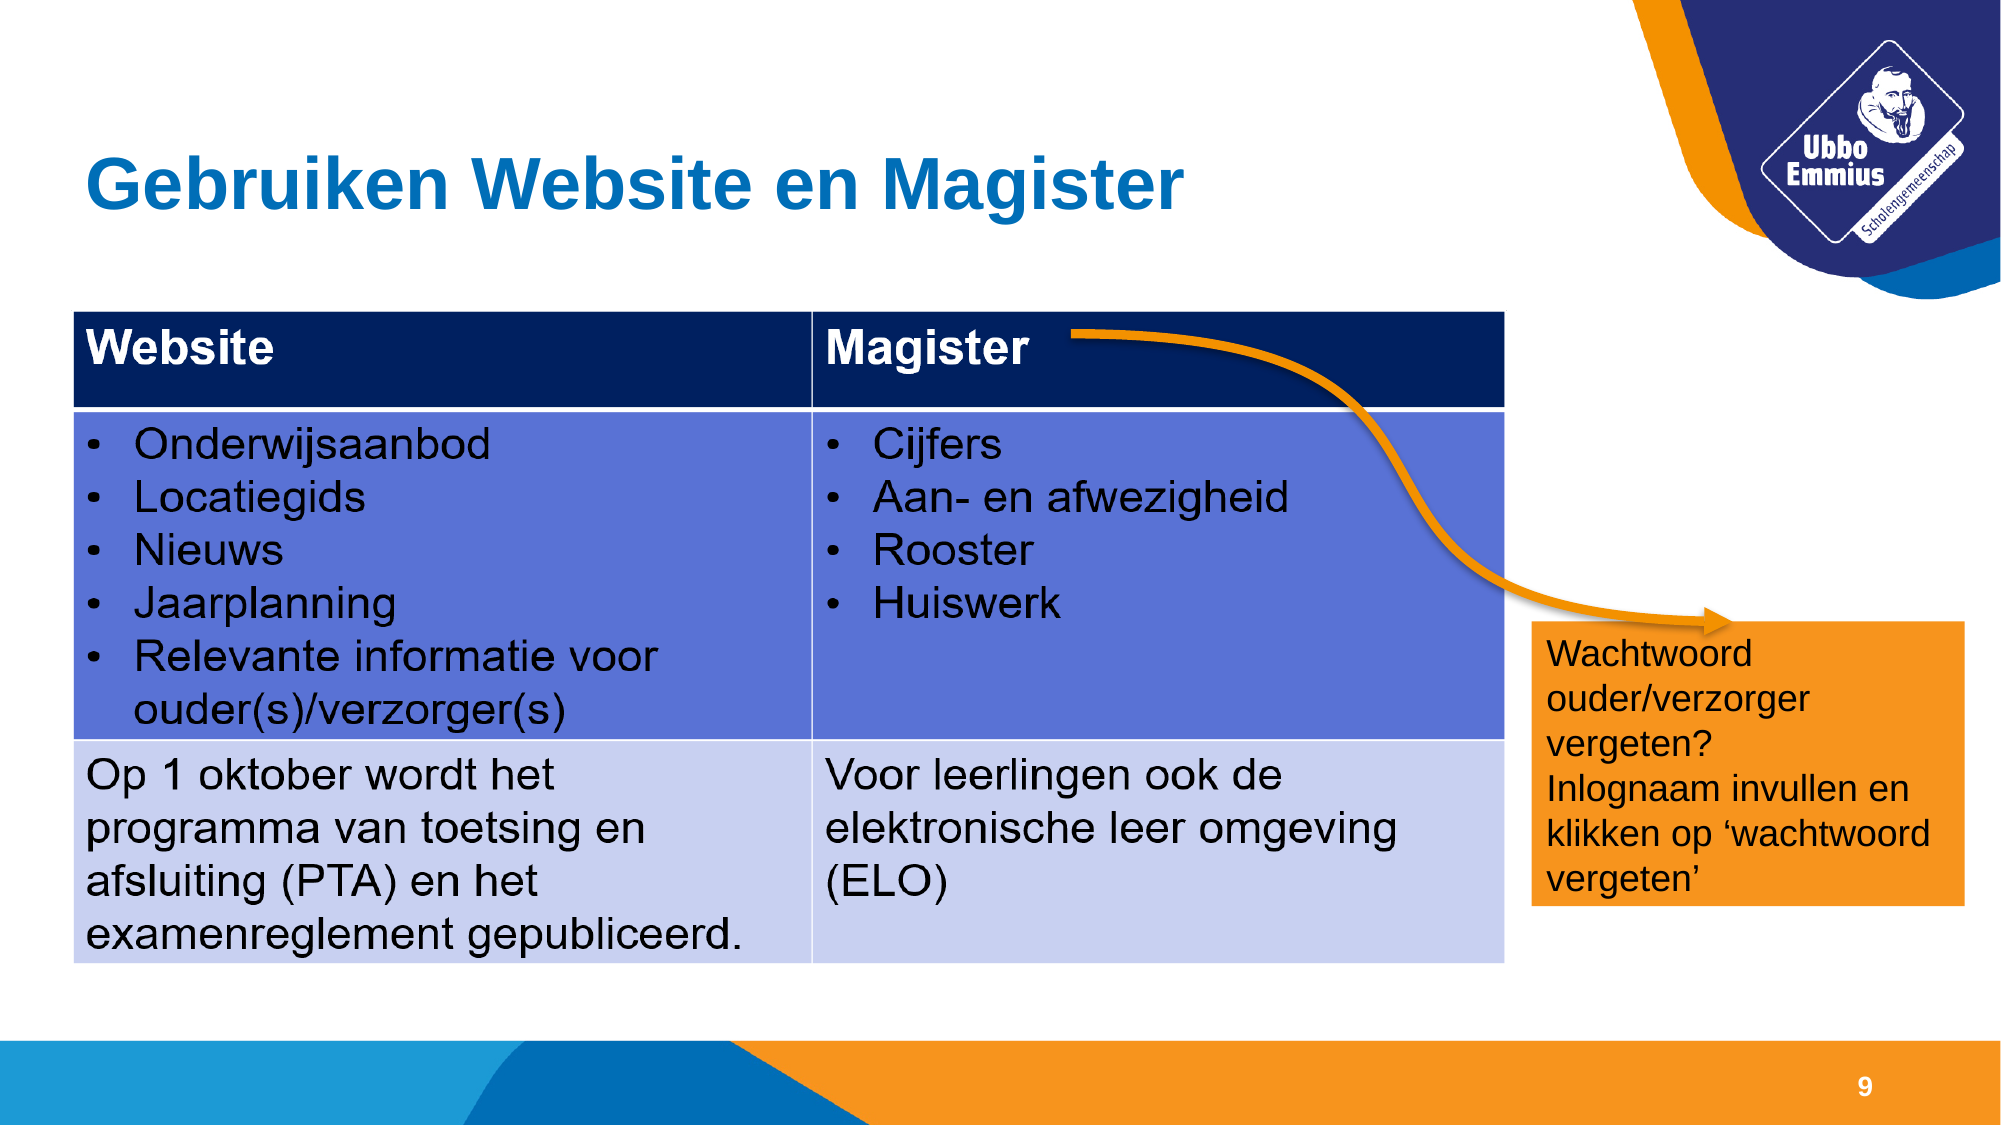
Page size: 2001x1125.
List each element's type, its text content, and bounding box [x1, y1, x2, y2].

picture [0, 0, 2001, 1125]
text_box Wachtwoord ouder/verzorger vergeten? Inlognaam invullen en klikken op ‘wachtwoord vergeten’ [1531, 621, 1965, 907]
slide_number 9 [1842, 1060, 1946, 1103]
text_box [1070, 333, 1733, 622]
title Gebruiken Website en Magister [70, 127, 1599, 232]
